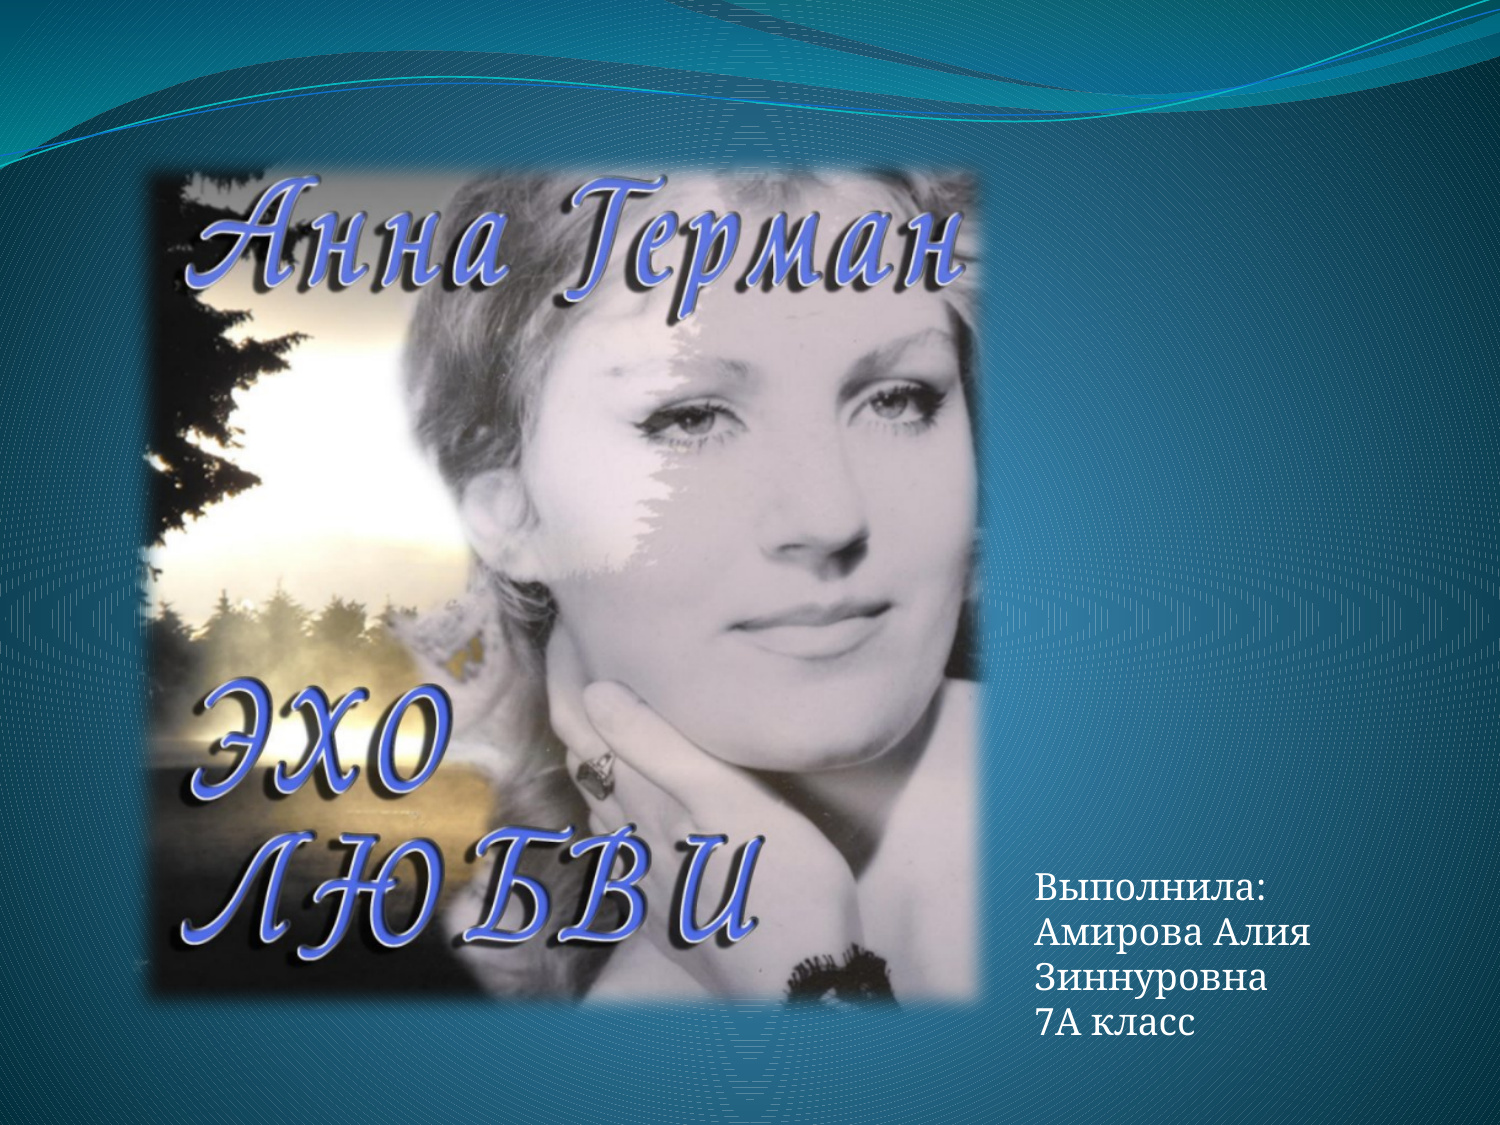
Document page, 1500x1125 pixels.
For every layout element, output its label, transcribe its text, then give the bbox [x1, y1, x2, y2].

text_box Выполнила: Амирова Алия Зиннуровна 7А класс [1019, 855, 1442, 1051]
picture [128, 152, 997, 1020]
